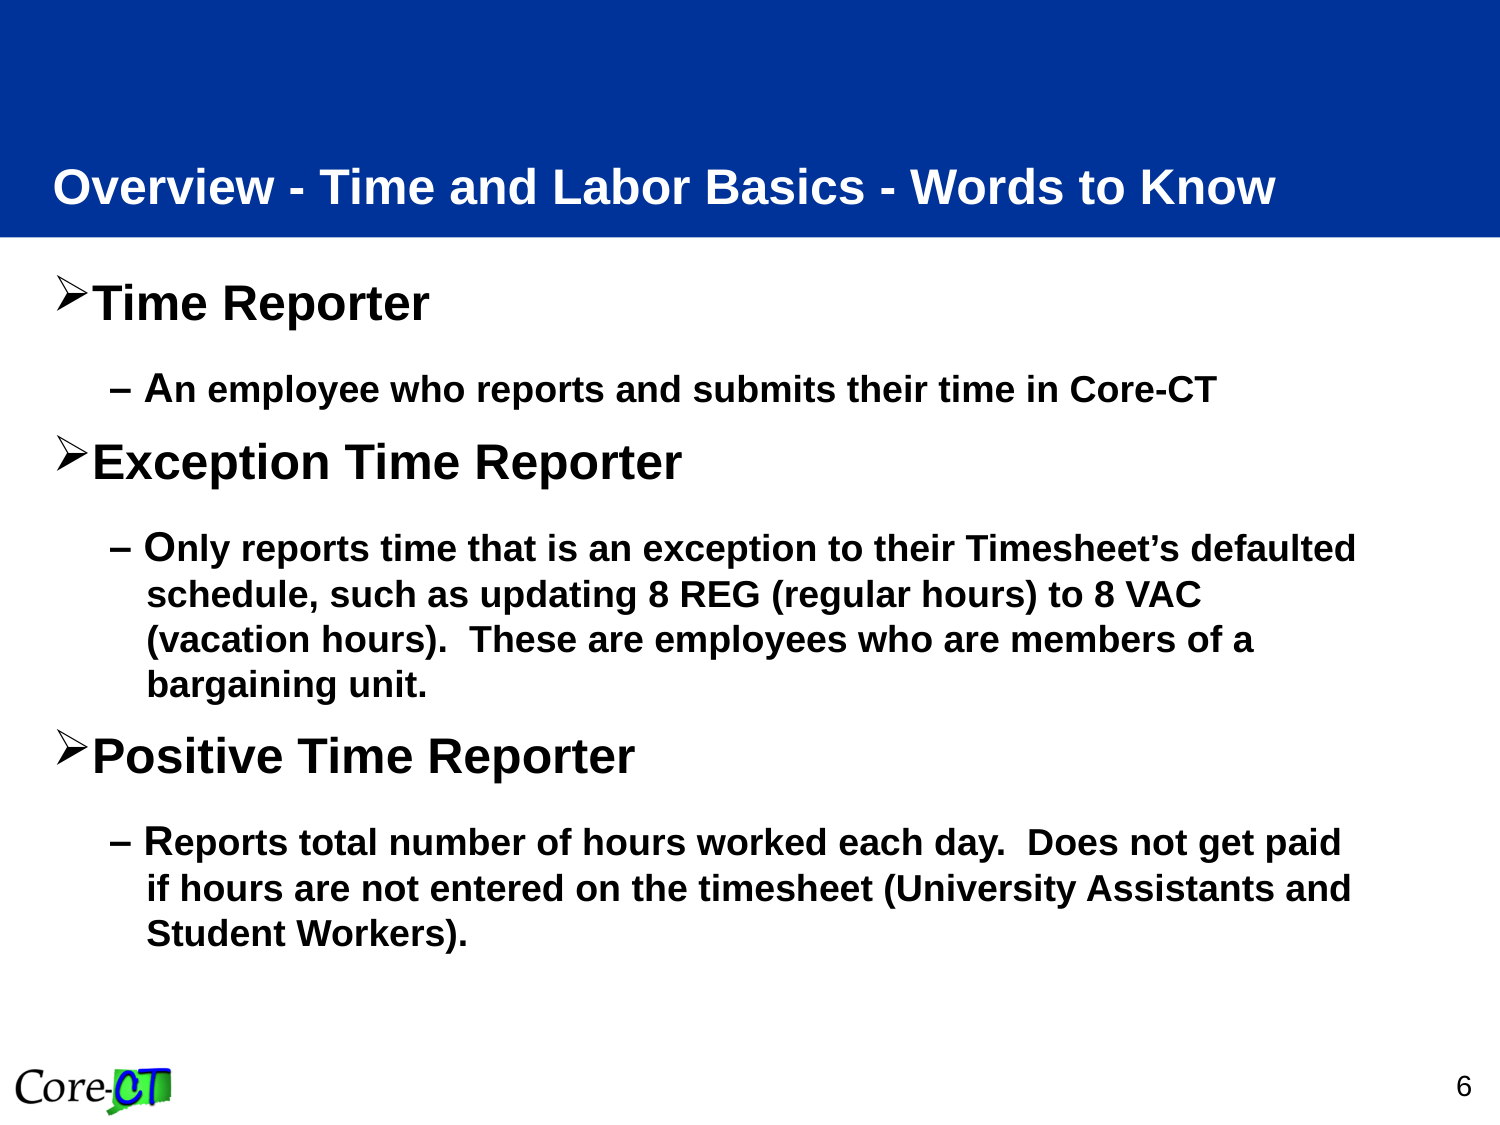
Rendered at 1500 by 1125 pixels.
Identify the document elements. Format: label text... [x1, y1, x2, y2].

picture [12, 1065, 174, 1116]
title Overview - Time and Labor Basics - Words to Know [37, 137, 1388, 233]
slide_number 6 [1137, 1059, 1488, 1125]
list Time Reporter – An employee who reports and submits their time in Core-CT Exception Time Reporter – Only reports time that is an exception to their Timesheet’s defaulted schedule, such as updating 8 REG (regular hours) to 8 VAC (vacation hours). These are employees who are members of a bargaining unit. Positive Time Reporter – Reports total number of hours worked each day. Does not get paid if hours are not entered on the timesheet (University Assistants and Student Workers). [37, 262, 1388, 1088]
